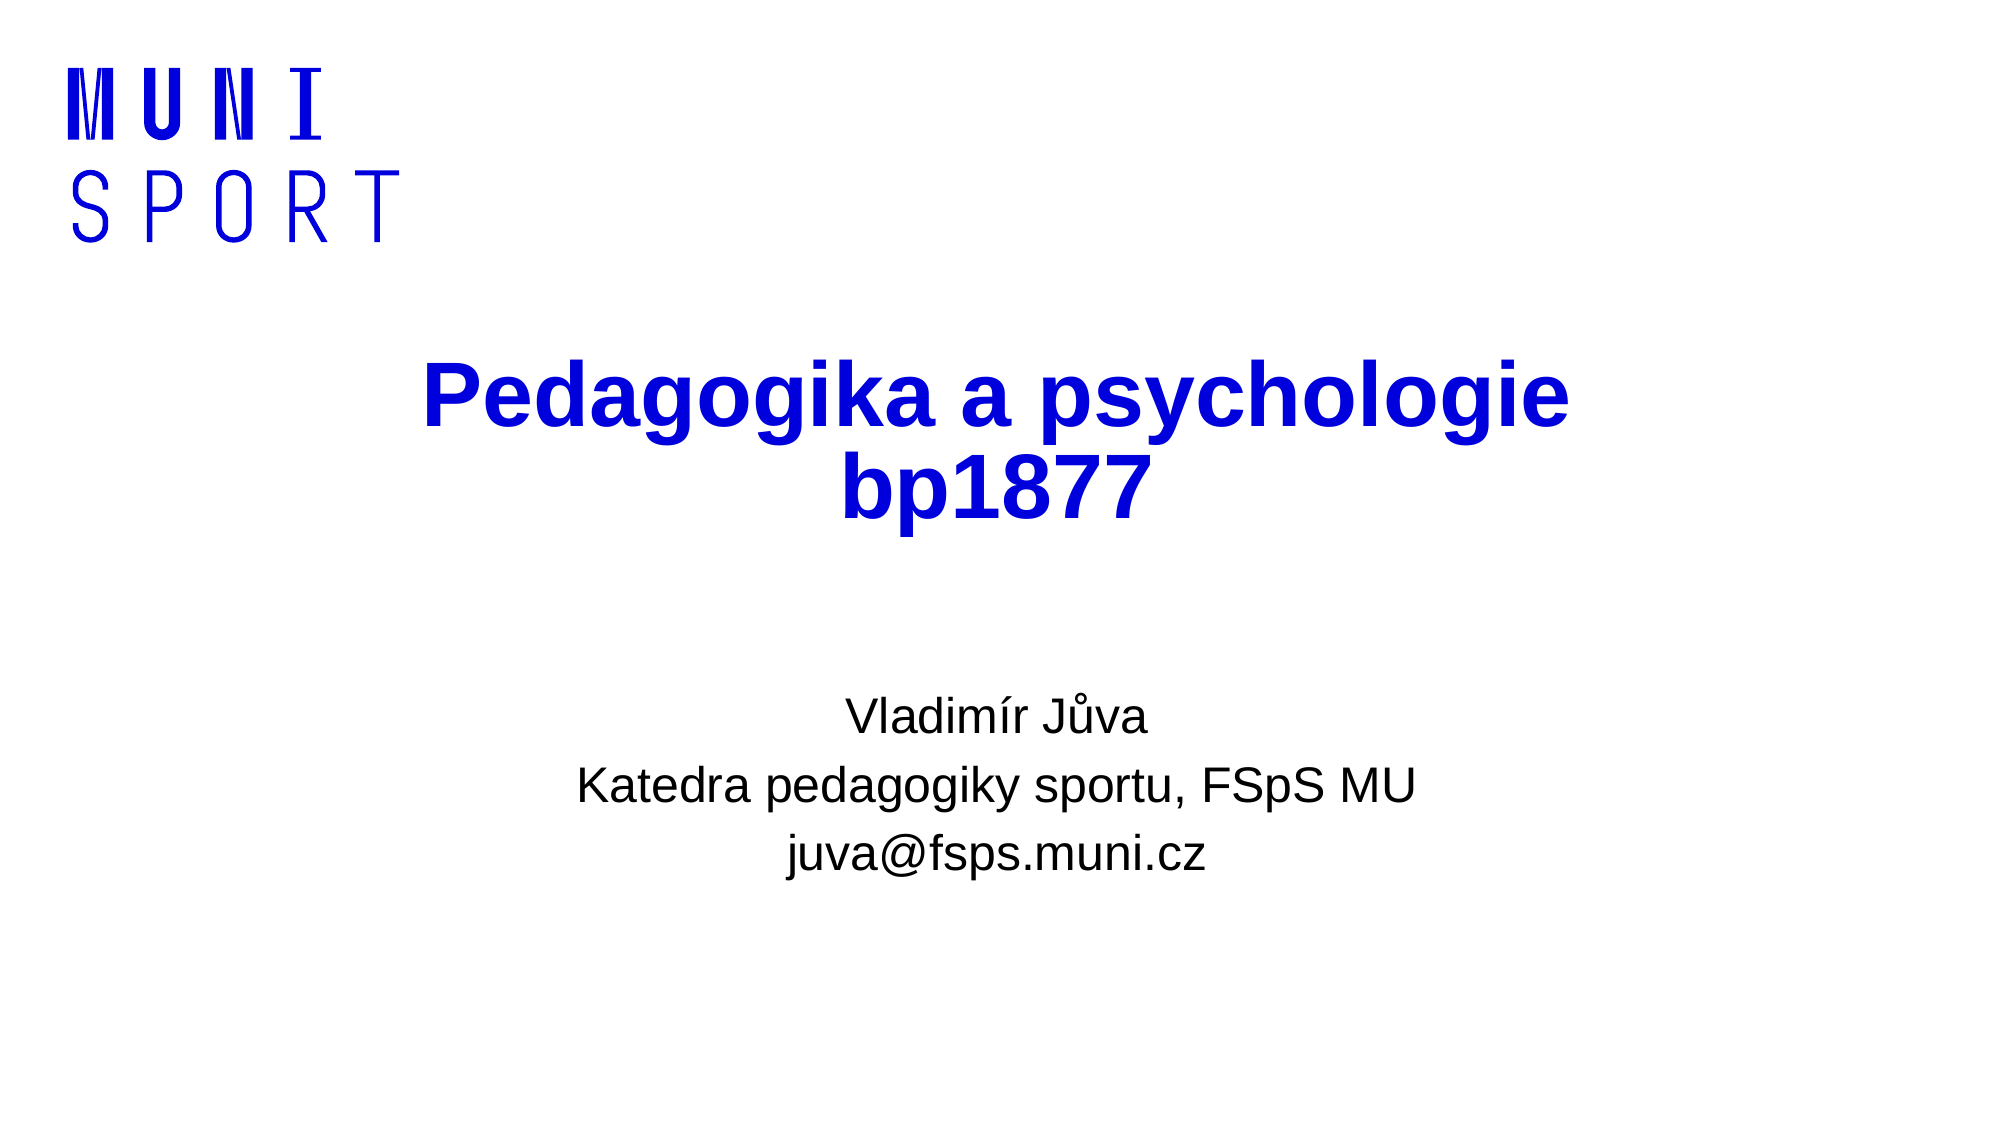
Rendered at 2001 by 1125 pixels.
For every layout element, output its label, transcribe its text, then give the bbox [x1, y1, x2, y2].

subtitle Vladimír Jůva Katedra pedagogiky sportu, FSpS MU juva@fsps.muni.cz [65, 675, 1930, 904]
title Pedagogika a psychologie bp1877 [65, 353, 1930, 546]
